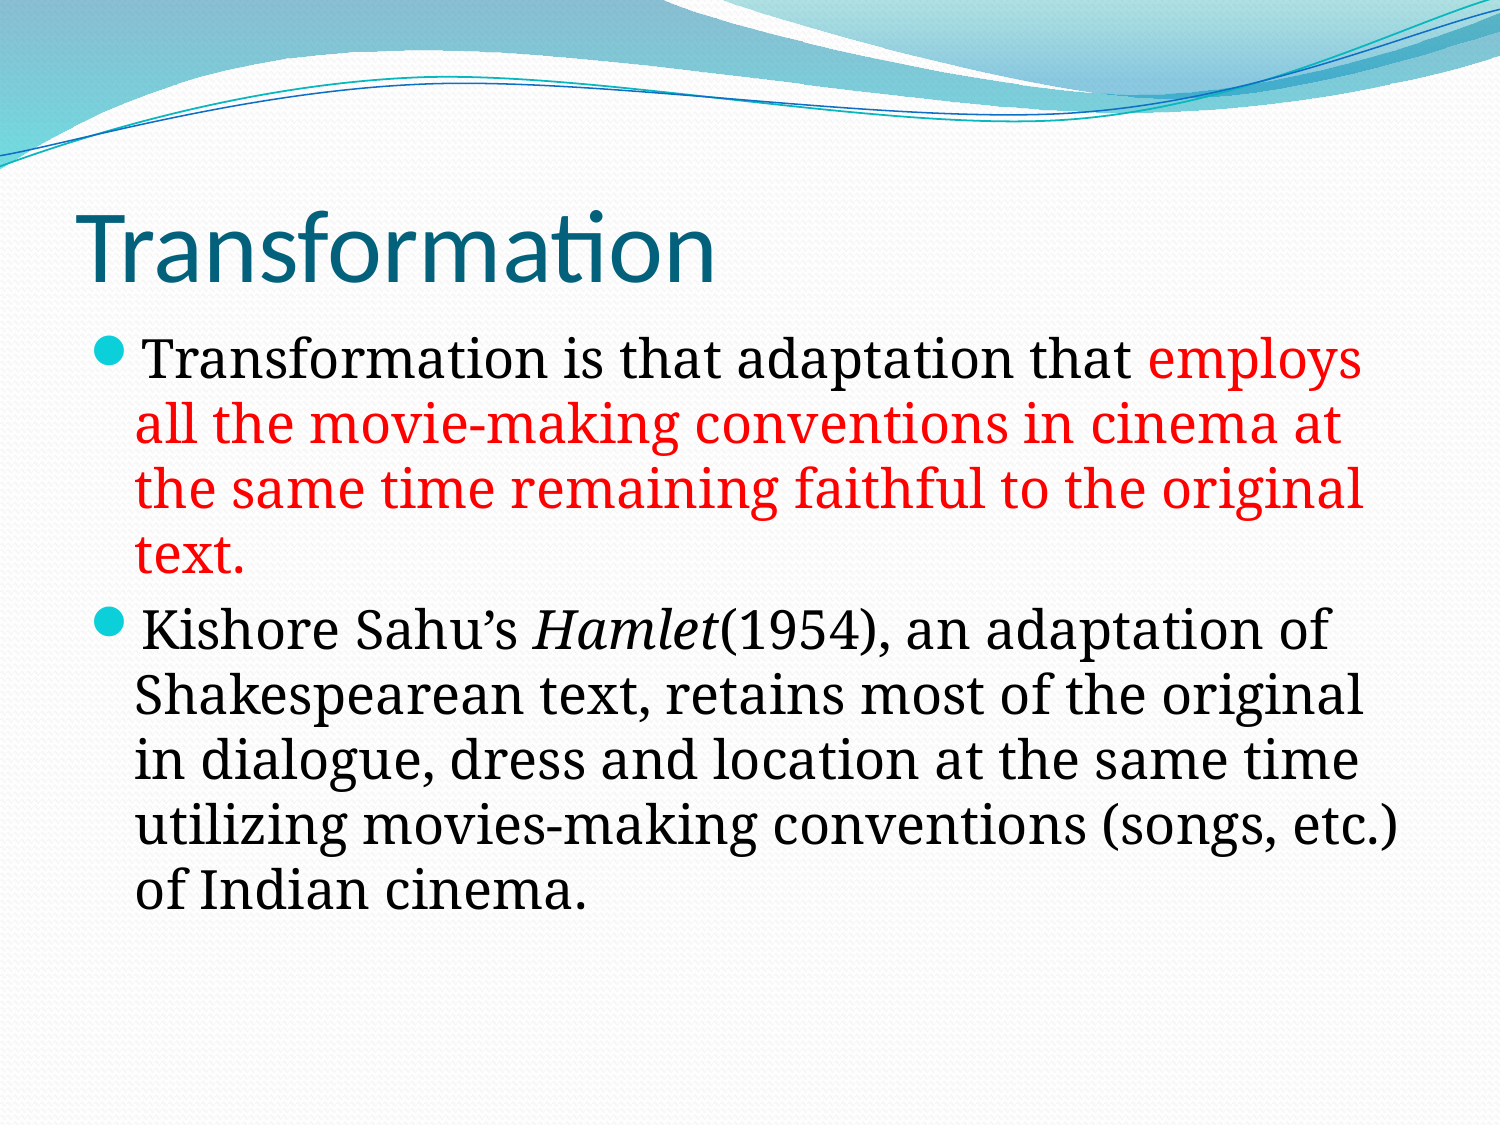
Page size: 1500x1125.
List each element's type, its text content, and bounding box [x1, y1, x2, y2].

title Transformation [75, 115, 1425, 303]
list Transformation is that adaptation that employs all the movie-making conventions in cinema at the same time remaining faithful to the original text. Kishore Sahu’s Hamlet(1954), an adaptation of Shakespearean text, retains most of the original in dialogue, dress and location at the same time utilizing movies-making conventions (songs, etc.) of Indian cinema. [75, 317, 1425, 1038]
